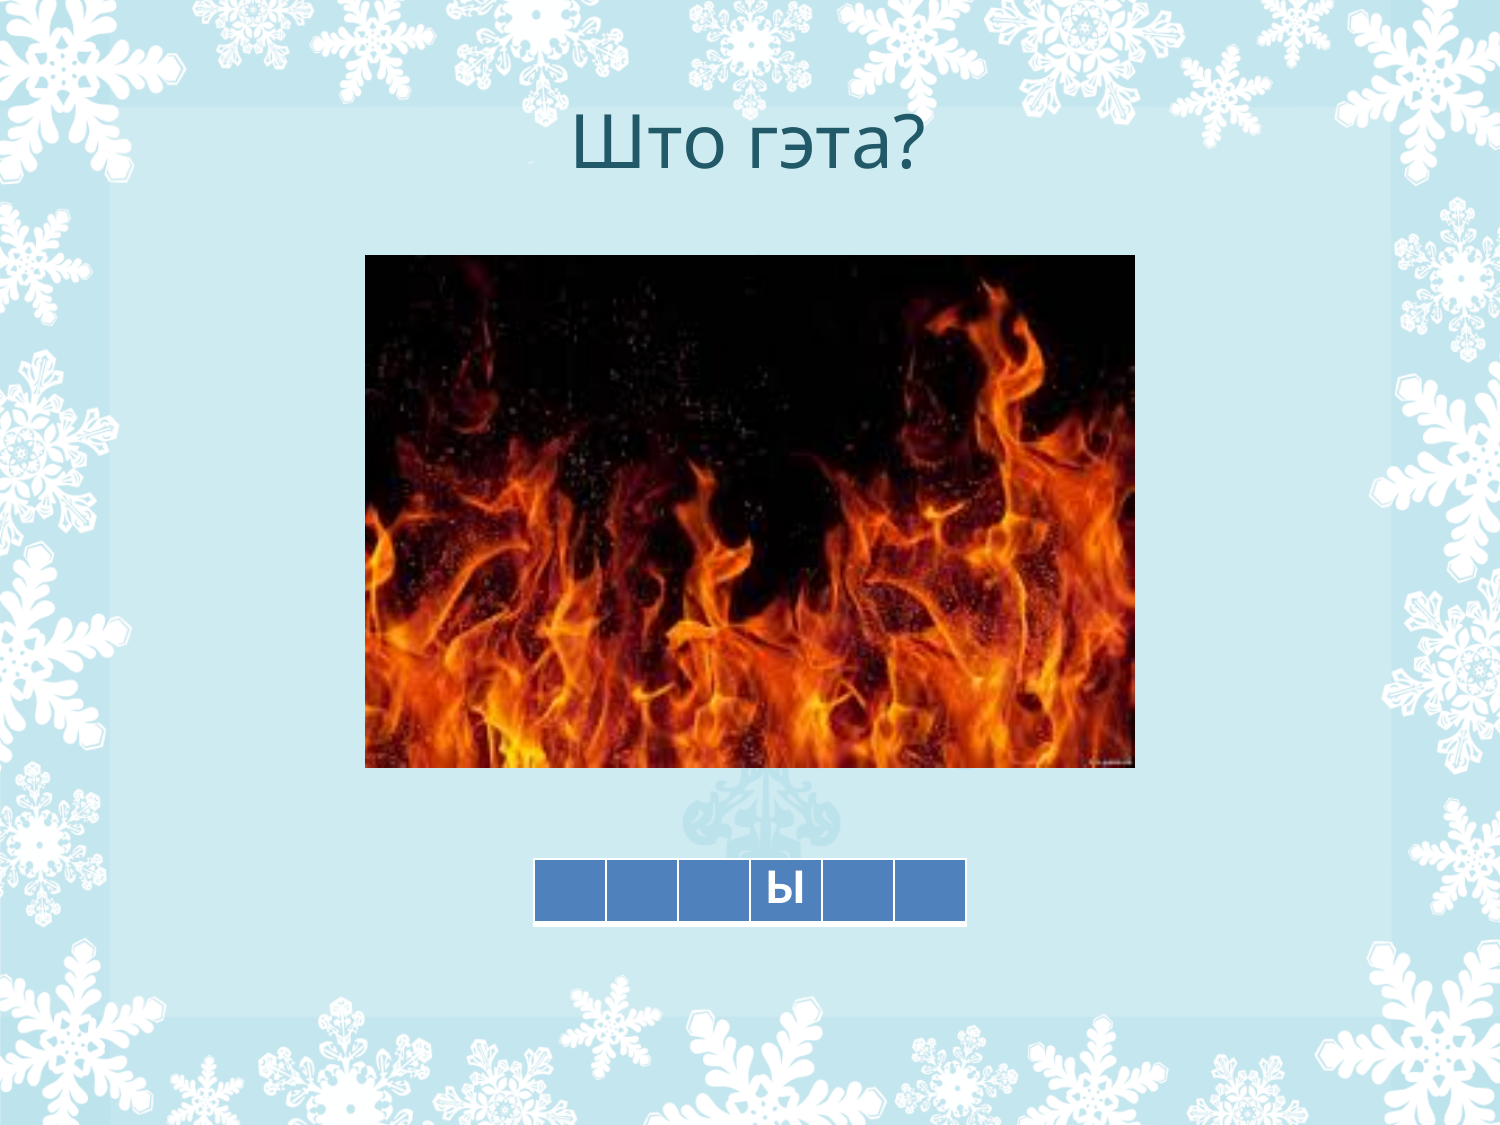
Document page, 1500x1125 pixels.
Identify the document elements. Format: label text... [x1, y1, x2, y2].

table_header [823, 860, 893, 921]
table_header [895, 860, 965, 921]
table_header [679, 860, 749, 921]
table_header [535, 860, 605, 921]
title Што гэта? [70, 45, 1425, 233]
picture [0, 0, 1500, 1125]
table_header [607, 860, 677, 921]
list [364, 255, 1136, 768]
table_header Ы [751, 860, 821, 921]
